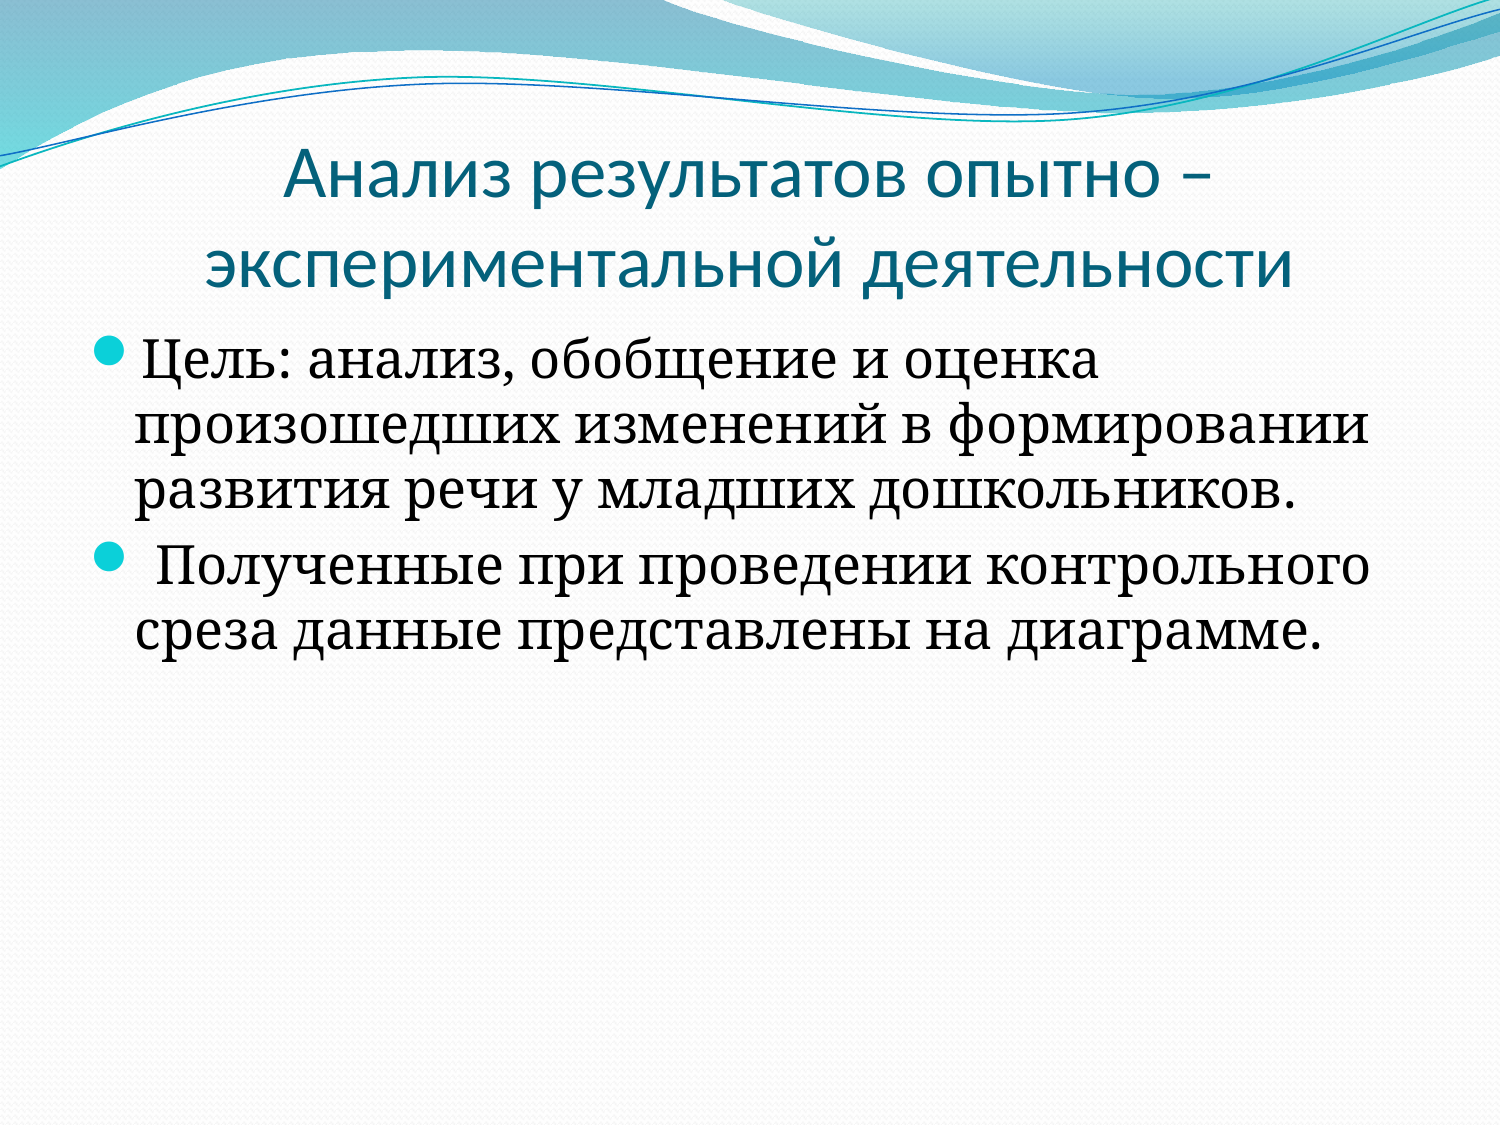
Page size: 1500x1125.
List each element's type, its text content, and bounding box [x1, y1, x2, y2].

list Цель: анализ, обобщение и оценка произошедших изменений в формировании развития речи у младших дошкольников. Полученные при проведении контрольного среза данные представлены на диаграмме. [75, 317, 1425, 1038]
title Анализ результатов опытно – экспериментальной деятельности [75, 115, 1425, 303]
